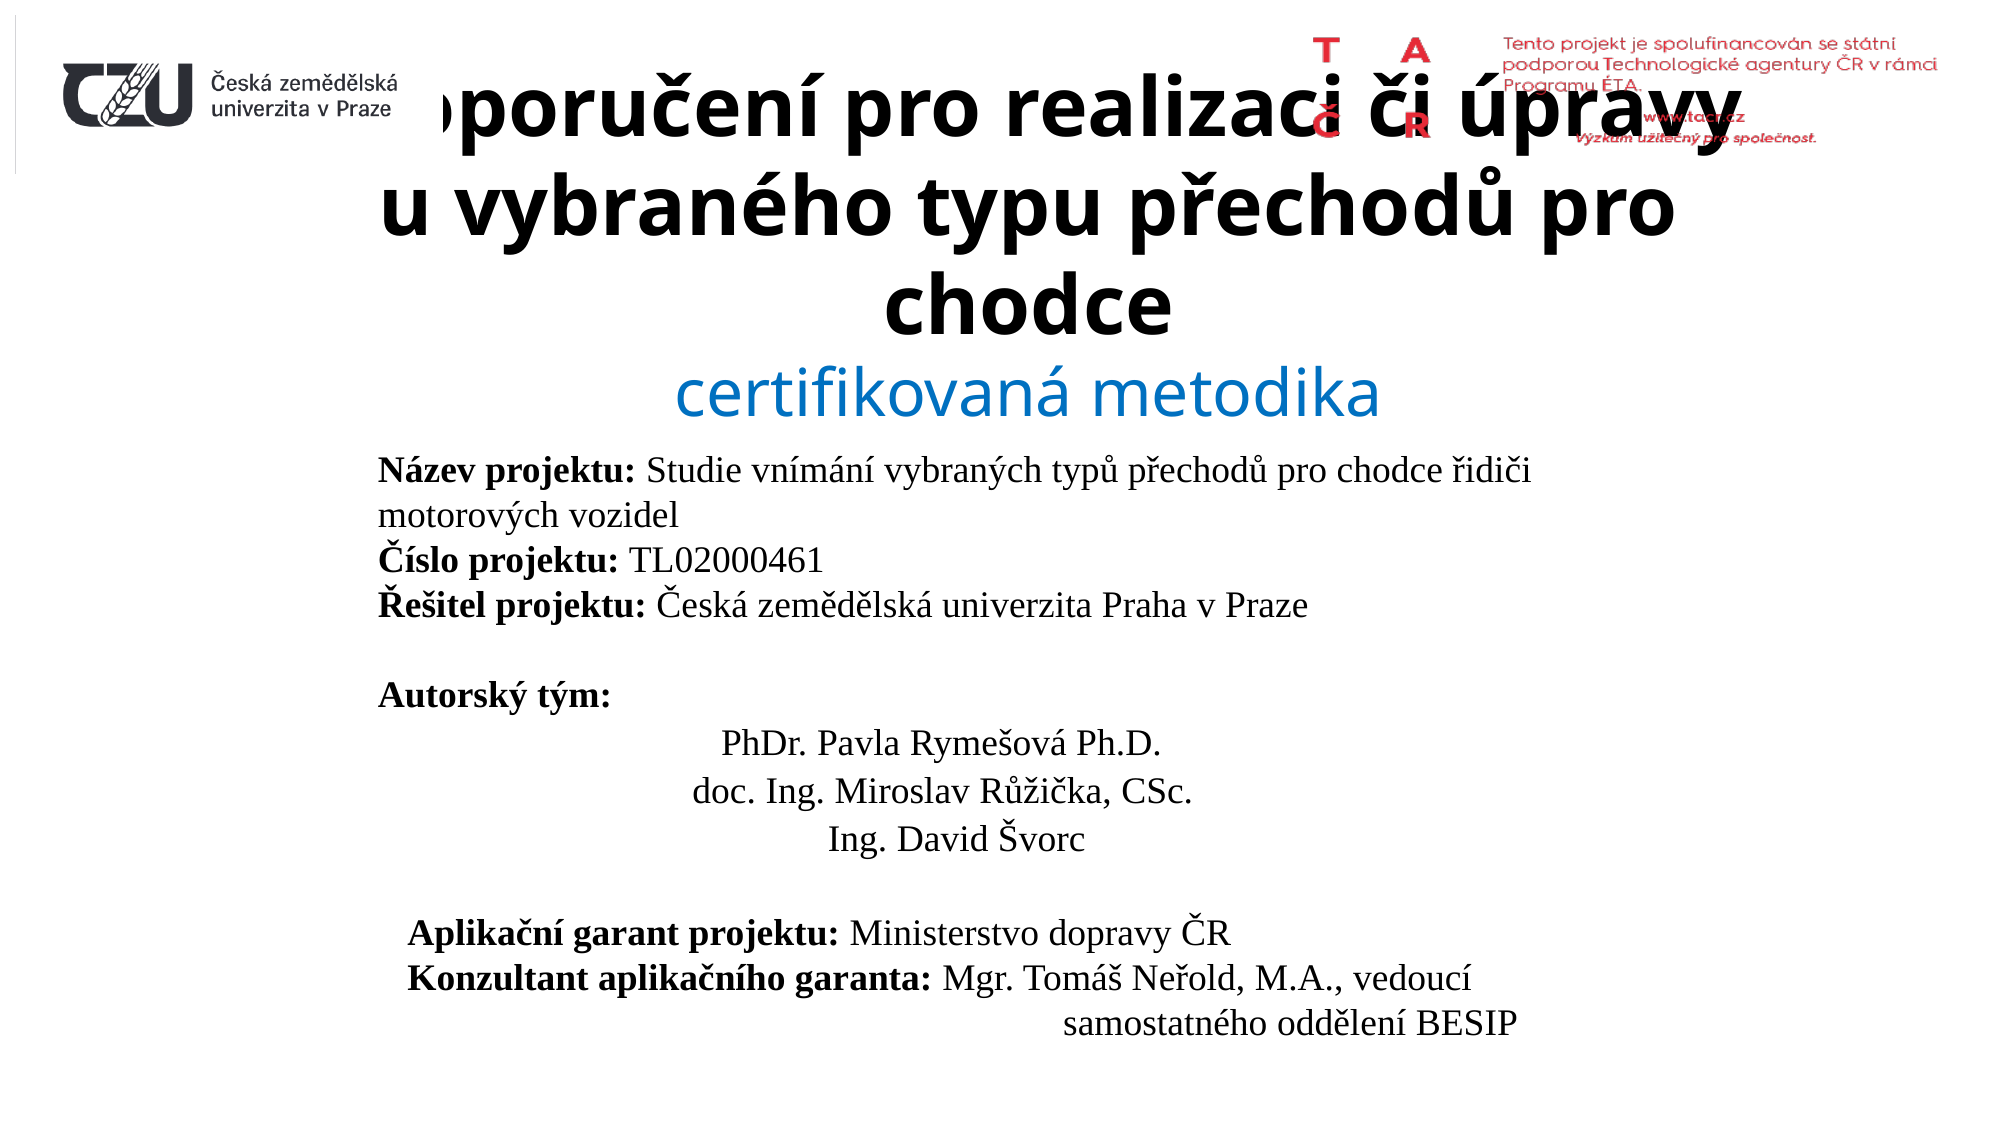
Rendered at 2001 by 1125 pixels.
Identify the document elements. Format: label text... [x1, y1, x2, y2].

picture [15, 15, 443, 174]
picture [1226, 5, 2000, 185]
text_box Název projektu: Studie vnímání vybraných typů přechodů pro chodce řidiči motorových vozidel Číslo projektu: TL02000461 Řešitel projektu: Česká zemědělská univerzita Praha v Praze Autorský tým: PhDr. Pavla Rymešová Ph.D. doc. Ing. Miroslav Růžička, CSc. Ing. David Švorc Aplikační garant projektu: Ministerstvo dopravy ČR Konzultant aplikačního garanta: Mgr. Tomáš Neřold, M.A., vedoucí samostatného oddělení BESIP [363, 437, 1637, 1050]
title Doporučení pro realizaci či úpravy u vybraného typu přechodů pro chodce certifikovaná metodika [264, 45, 1765, 438]
